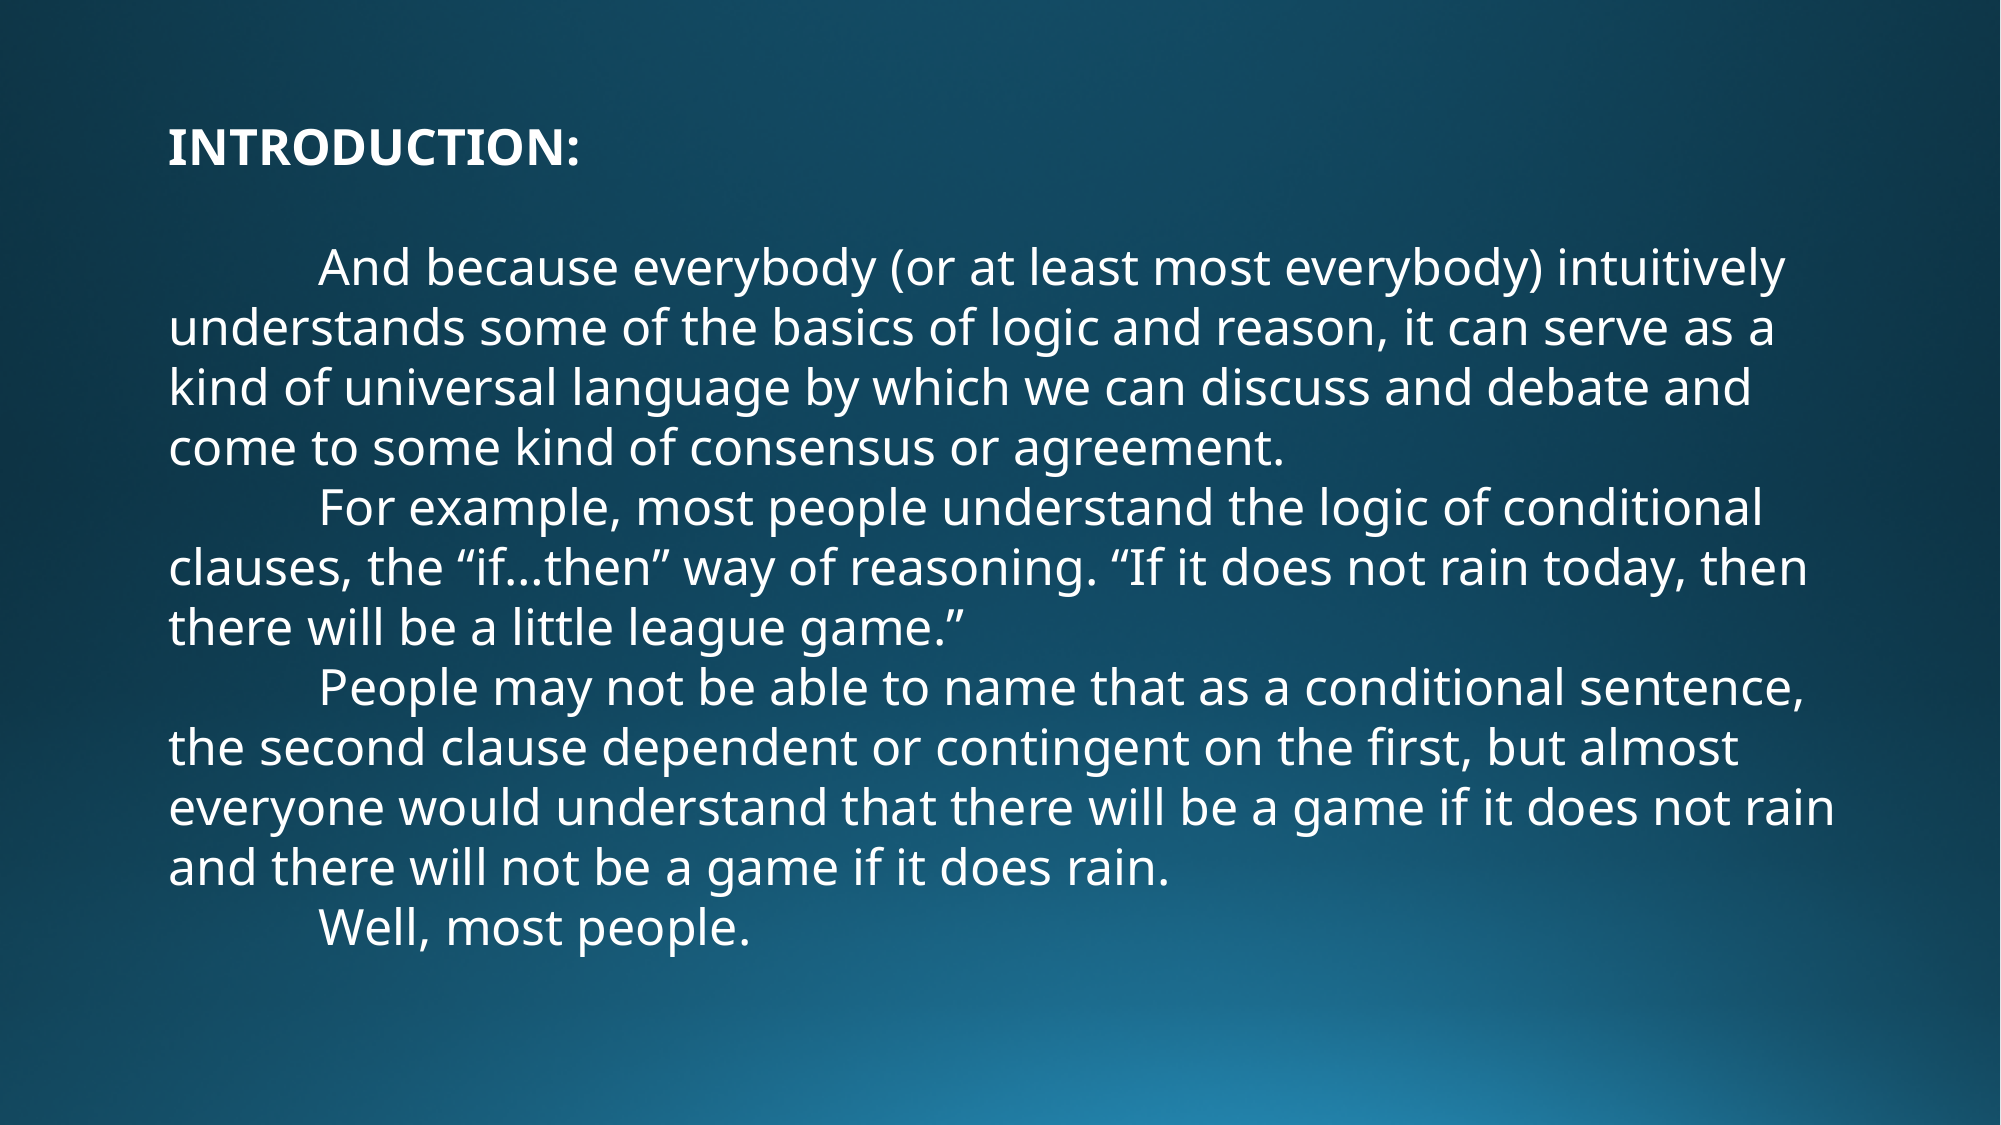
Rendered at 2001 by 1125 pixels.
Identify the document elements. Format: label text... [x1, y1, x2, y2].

text_box INTRODUCTION: And because everybody (or at least most everybody) intuitively understands some of the basics of logic and reason, it can serve as a kind of universal language by which we can discuss and debate and come to some kind of consensus or agreement. For example, most people understand the logic of conditional clauses, the “if…then” way of reasoning. “If it does not rain today, then there will be a little league game.” People may not be able to name that as a conditional sentence, the second clause dependent or contingent on the first, but almost everyone would understand that there will be a game if it does not rain and there will not be a game if it does rain. Well, most people. [154, 107, 1868, 963]
picture [0, 0, 2001, 1125]
